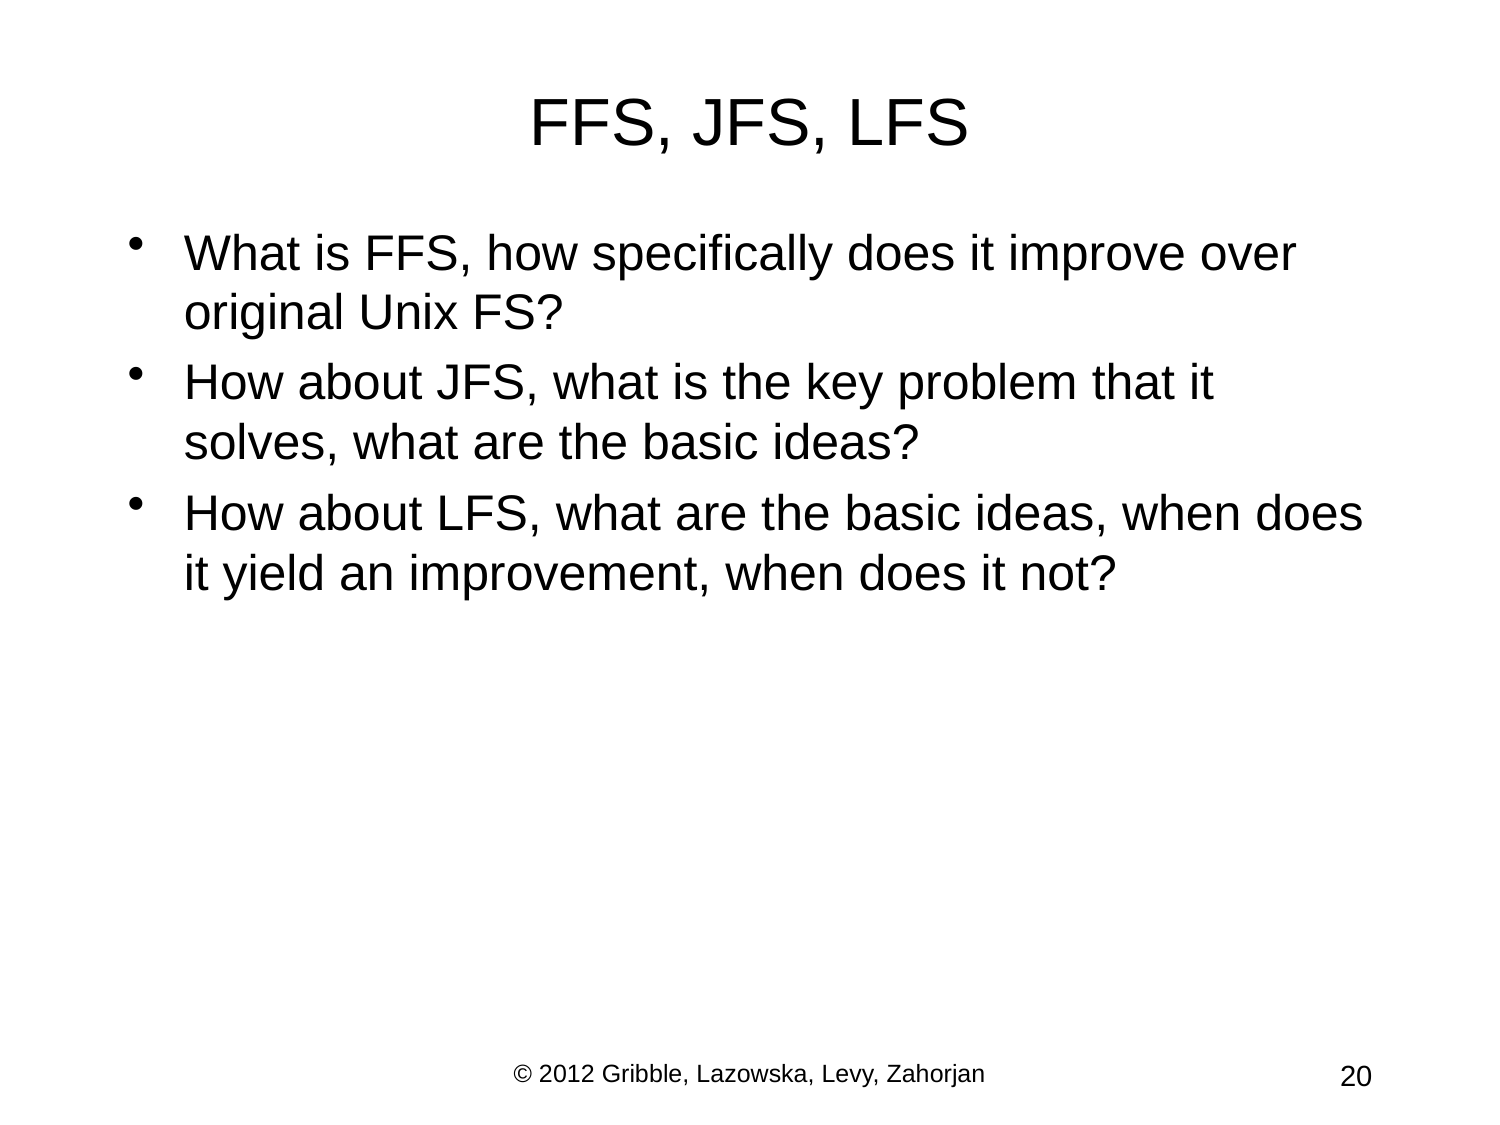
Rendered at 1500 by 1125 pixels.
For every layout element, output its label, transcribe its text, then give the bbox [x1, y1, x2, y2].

slide_number 20 [1074, 1050, 1388, 1100]
list What is FFS, how specifically does it improve over original Unix FS? How about JFS, what is the key problem that it solves, what are the basic ideas? How about LFS, what are the basic ideas, when does it yield an improvement, when does it not? [112, 212, 1388, 1025]
footer © 2012 Gribble, Lazowska, Levy, Zahorjan [450, 1050, 1050, 1100]
title FFS, JFS, LFS [112, 62, 1388, 175]
